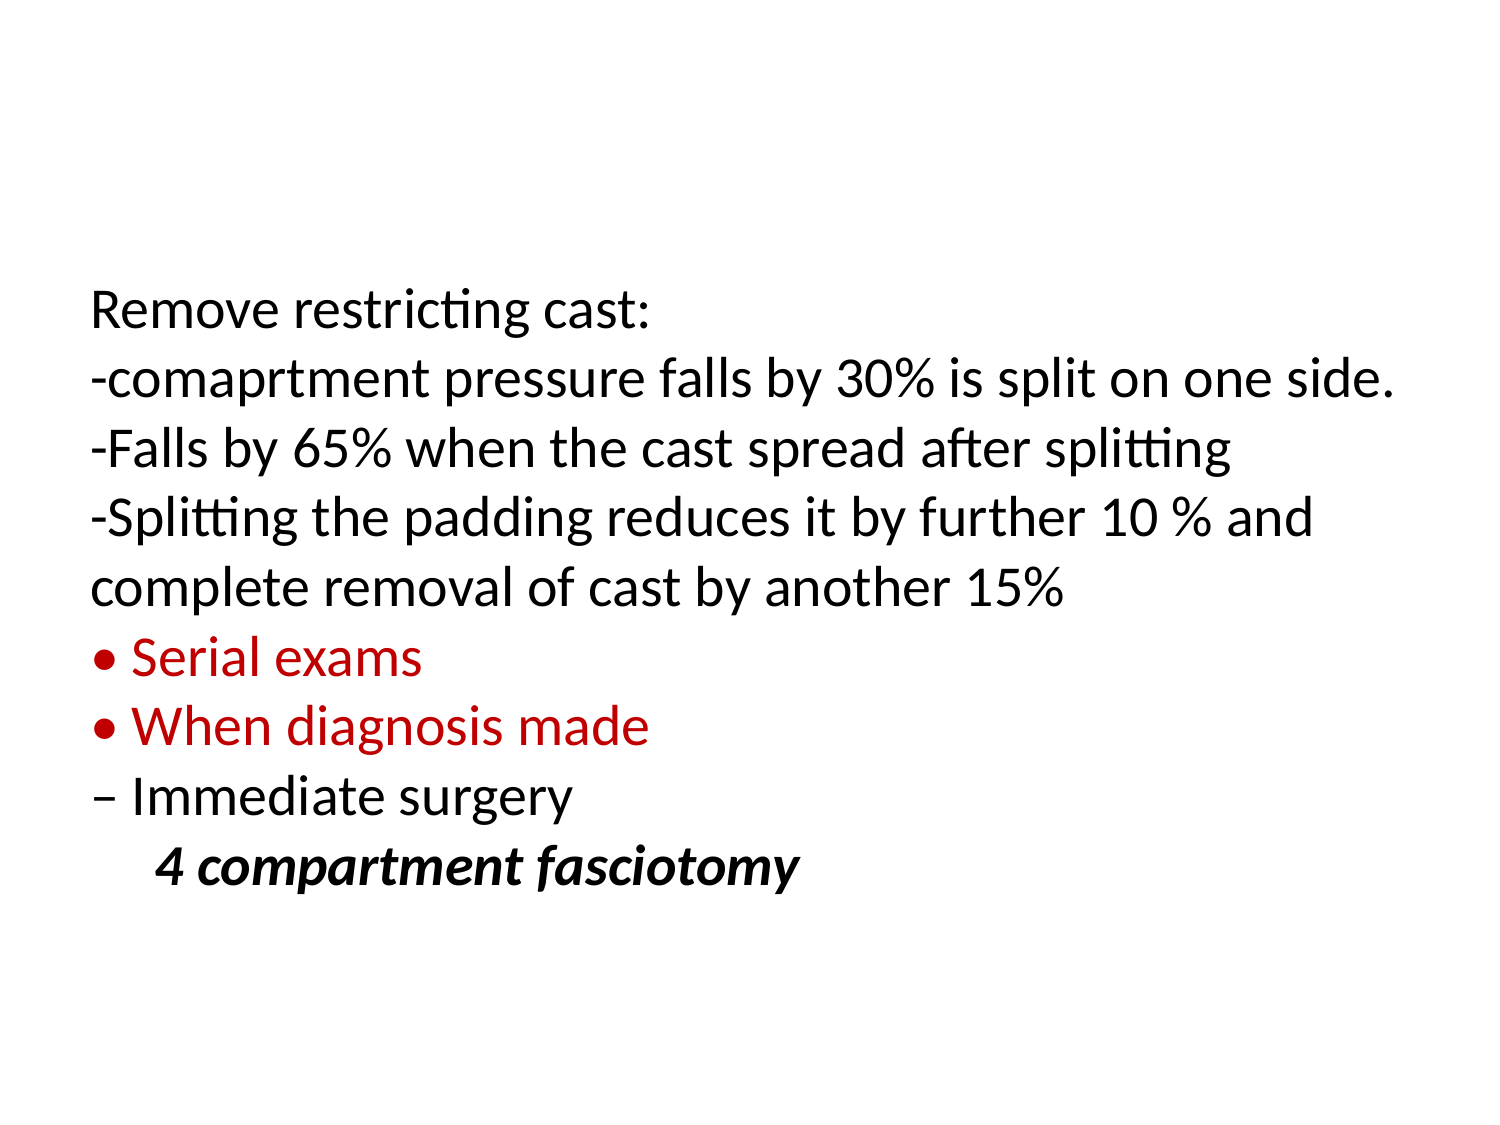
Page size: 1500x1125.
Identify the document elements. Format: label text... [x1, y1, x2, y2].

list Remove restricting cast: -comaprtment pressure falls by 30% is split on one side. -Falls by 65% when the cast spread after splitting -Splitting the padding reduces it by further 10 % and complete removal of cast by another 15% • Serial exams • When diagnosis made – Immediate surgery 4 compartment fasciotomy [75, 262, 1425, 1005]
